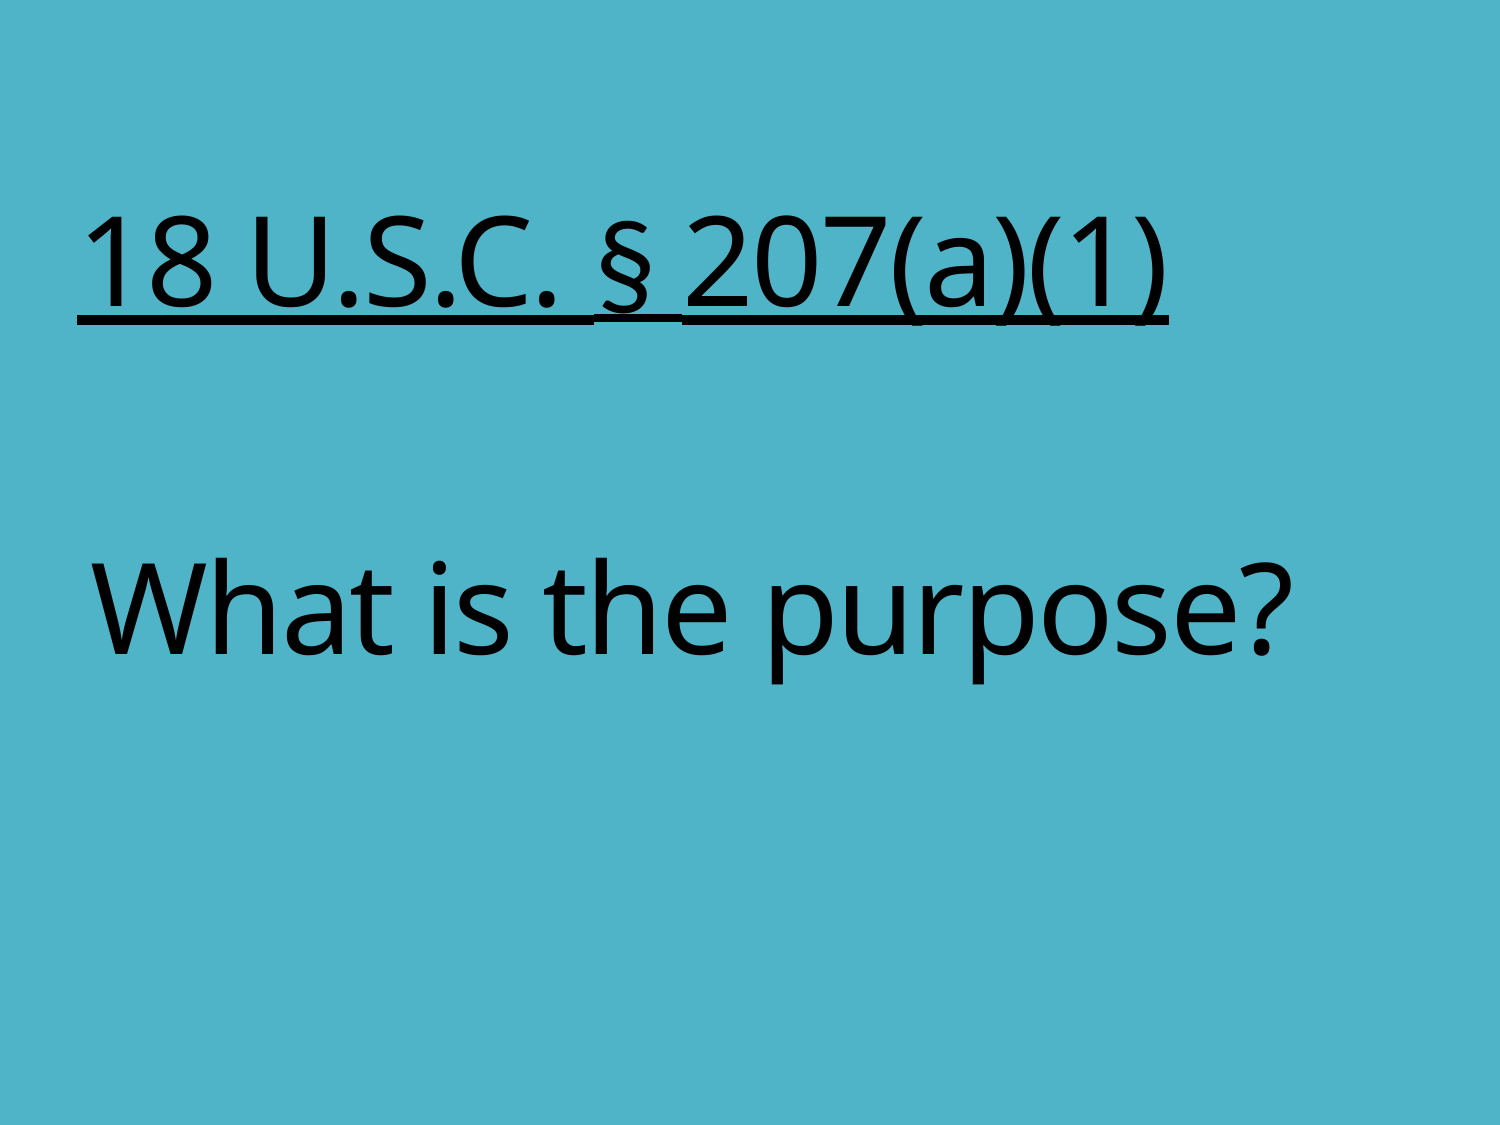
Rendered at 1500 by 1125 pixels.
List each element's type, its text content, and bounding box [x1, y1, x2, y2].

text_box 18 U.S.C. § 207(a)(1) [62, 137, 1338, 338]
title What is the purpose? [75, 485, 1488, 686]
